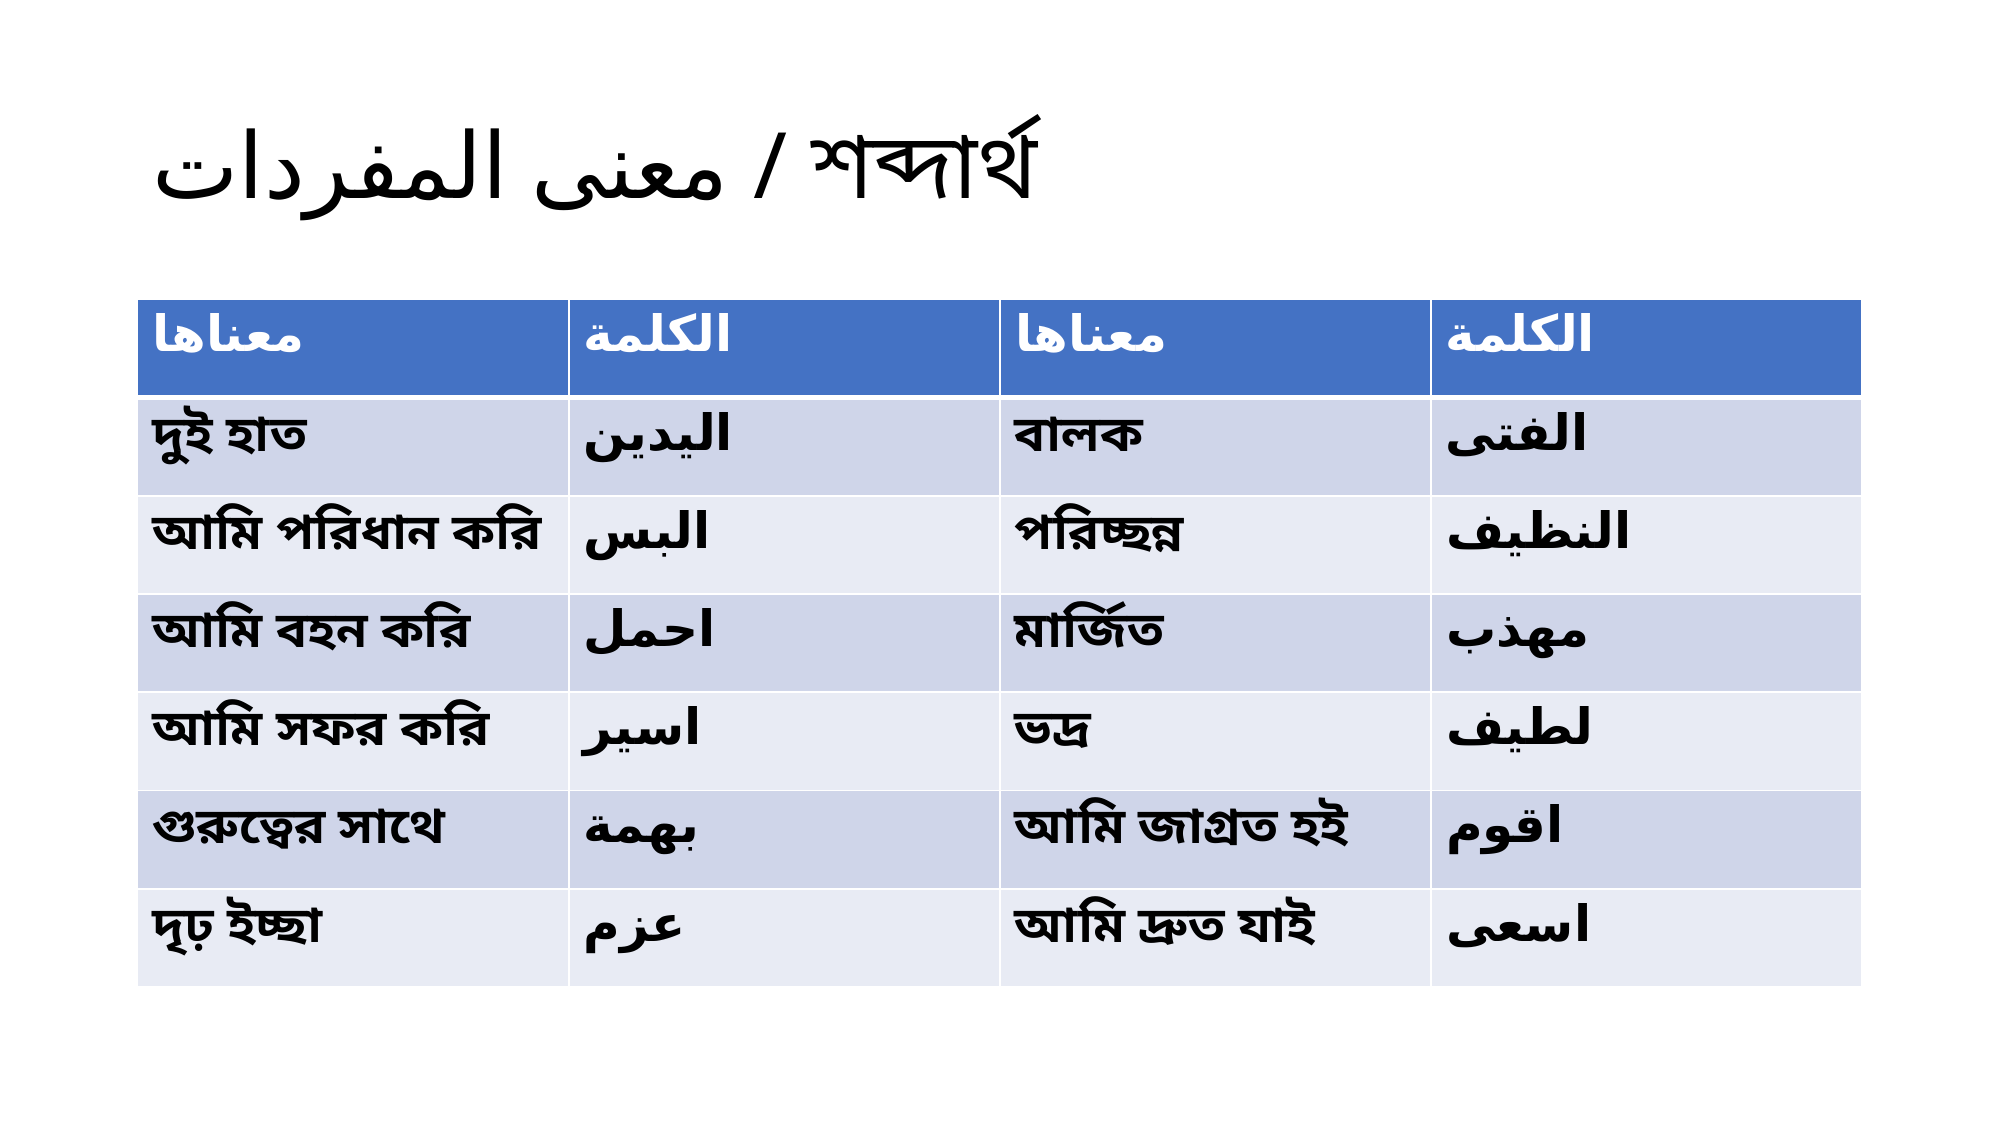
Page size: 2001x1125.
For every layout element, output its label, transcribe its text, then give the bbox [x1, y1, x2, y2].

table_header معناها [138, 300, 568, 395]
table_cell اقوم [1432, 791, 1861, 888]
table_cell ভদ্র [1001, 693, 1430, 790]
title معنى المفردات / শব্দার্থ [137, 59, 1863, 278]
table_cell আমি বহন করি [138, 595, 568, 691]
table_cell احمل [570, 595, 999, 691]
table_cell الفتى [1432, 400, 1861, 495]
table_cell আমি সফর করি [138, 693, 568, 790]
table_cell গুরুত্বের সাথে [138, 791, 568, 888]
table_cell বালক [1001, 400, 1430, 495]
table_header معناها [1001, 300, 1430, 395]
table_cell اسعى [1432, 890, 1861, 986]
table_cell اسير [570, 693, 999, 790]
table_cell النظيف [1432, 497, 1861, 593]
table_header الكلمة [1432, 300, 1861, 395]
table_cell لطيف [1432, 693, 1861, 790]
table_cell দৃঢ় ইচ্ছা [138, 890, 568, 986]
table_cell আমি জাগ্রত হই [1001, 791, 1430, 888]
table_header الكلمة [570, 300, 999, 395]
table_cell بهمة [570, 791, 999, 888]
table_cell আমি পরিধান করি [138, 497, 568, 593]
table_cell اليدين [570, 400, 999, 495]
table_cell عزم [570, 890, 999, 986]
table_cell البس [570, 497, 999, 593]
table_cell আমি দ্রুত যাই [1001, 890, 1430, 986]
table_cell মার্জিত [1001, 595, 1430, 691]
table_cell দুই হাত [138, 400, 568, 495]
table_cell مهذب [1432, 595, 1861, 691]
table_cell পরিচ্ছন্ন [1001, 497, 1430, 593]
